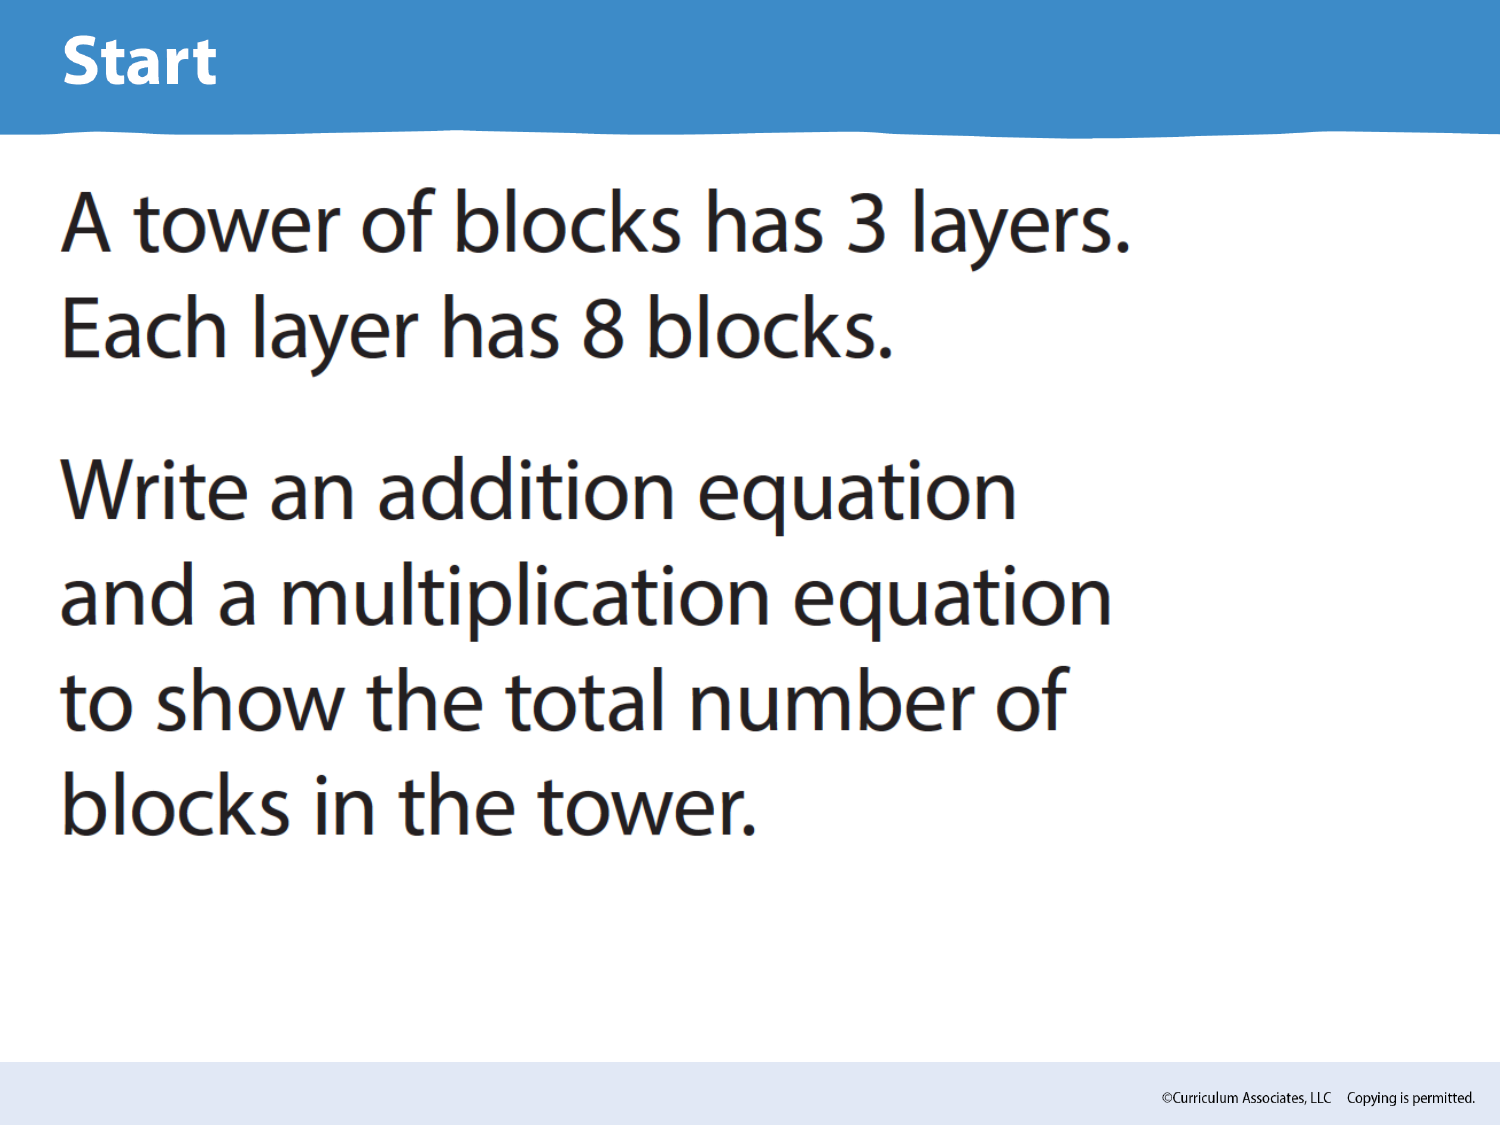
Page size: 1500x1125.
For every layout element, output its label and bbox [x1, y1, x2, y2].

picture [52, 184, 1135, 845]
picture [0, 0, 1500, 142]
picture [0, 1061, 1500, 1125]
